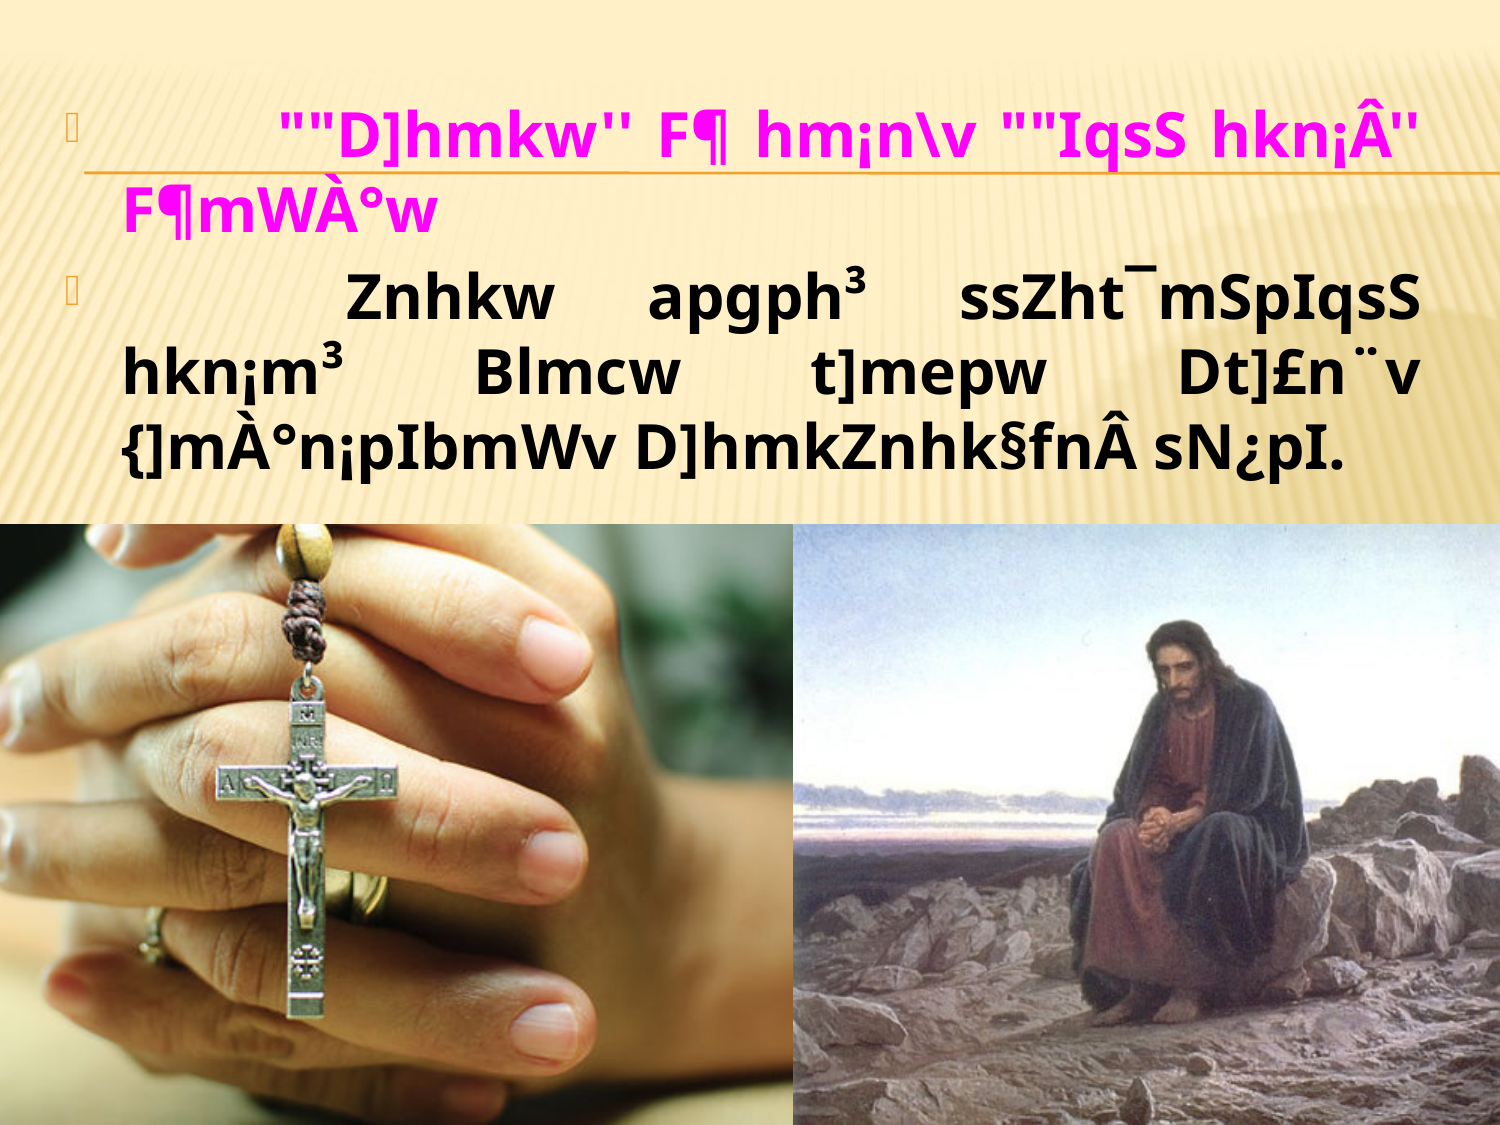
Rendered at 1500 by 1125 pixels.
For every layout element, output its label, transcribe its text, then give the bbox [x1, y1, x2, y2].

list ""D]hmkw'' F¶ hm¡n\v ""IqsS hkn¡Â'' F¶mWÀ°w Znhkw apgph³ ssZht¯mSpIqsS hkn¡m³ Blmcw t]mepw Dt]£n¨v {]mÀ°n¡pIbmWv D]hmkZnhk§fnÂ sN¿pI. [50, 87, 1438, 388]
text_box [0, 524, 1500, 1125]
